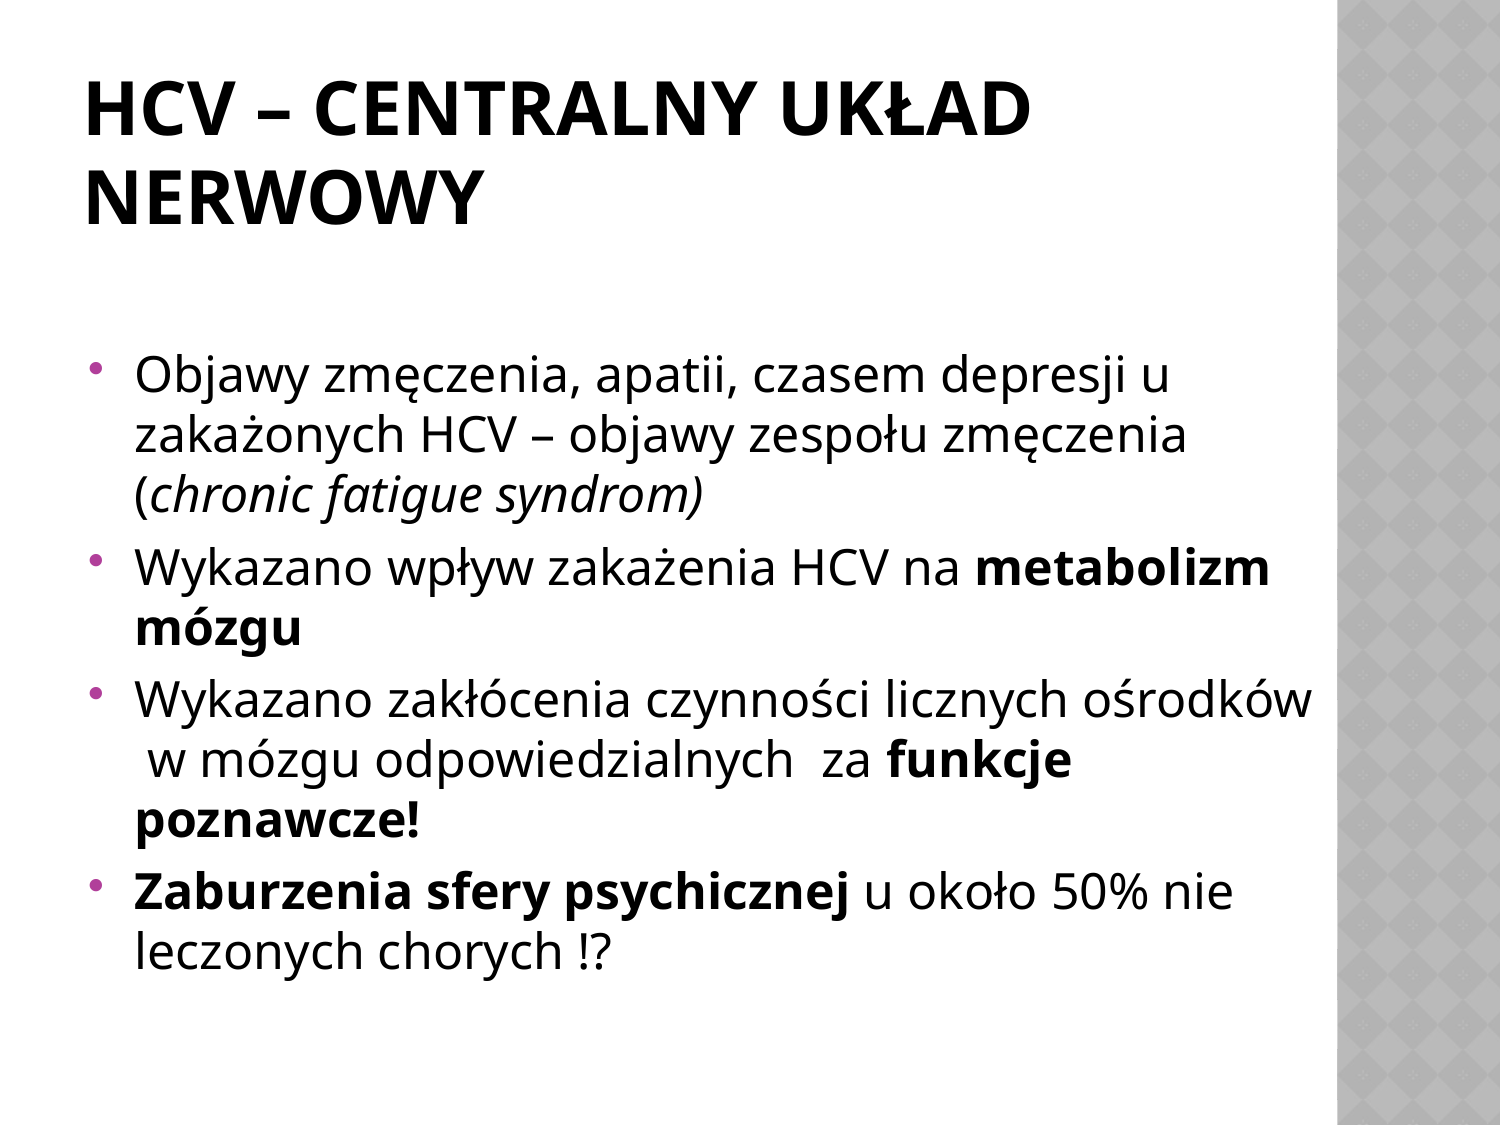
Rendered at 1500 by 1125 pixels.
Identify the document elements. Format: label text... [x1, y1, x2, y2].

list Objawy zmęczenia, apatii, czasem depresji u zakażonych HCV – objawy zespołu zmęczenia (chronic fatigue syndrom) Wykazano wpływ zakażenia HCV na metabolizm mózgu Wykazano zakłócenia czynności licznych ośrodków w mózgu odpowiedzialnych za funkcje poznawcze! Zaburzenia sfery psychicznej u około 50% nie leczonych chorych !? [75, 262, 1329, 1005]
title HCV – Centralny układ nerwowy [75, 52, 1263, 240]
